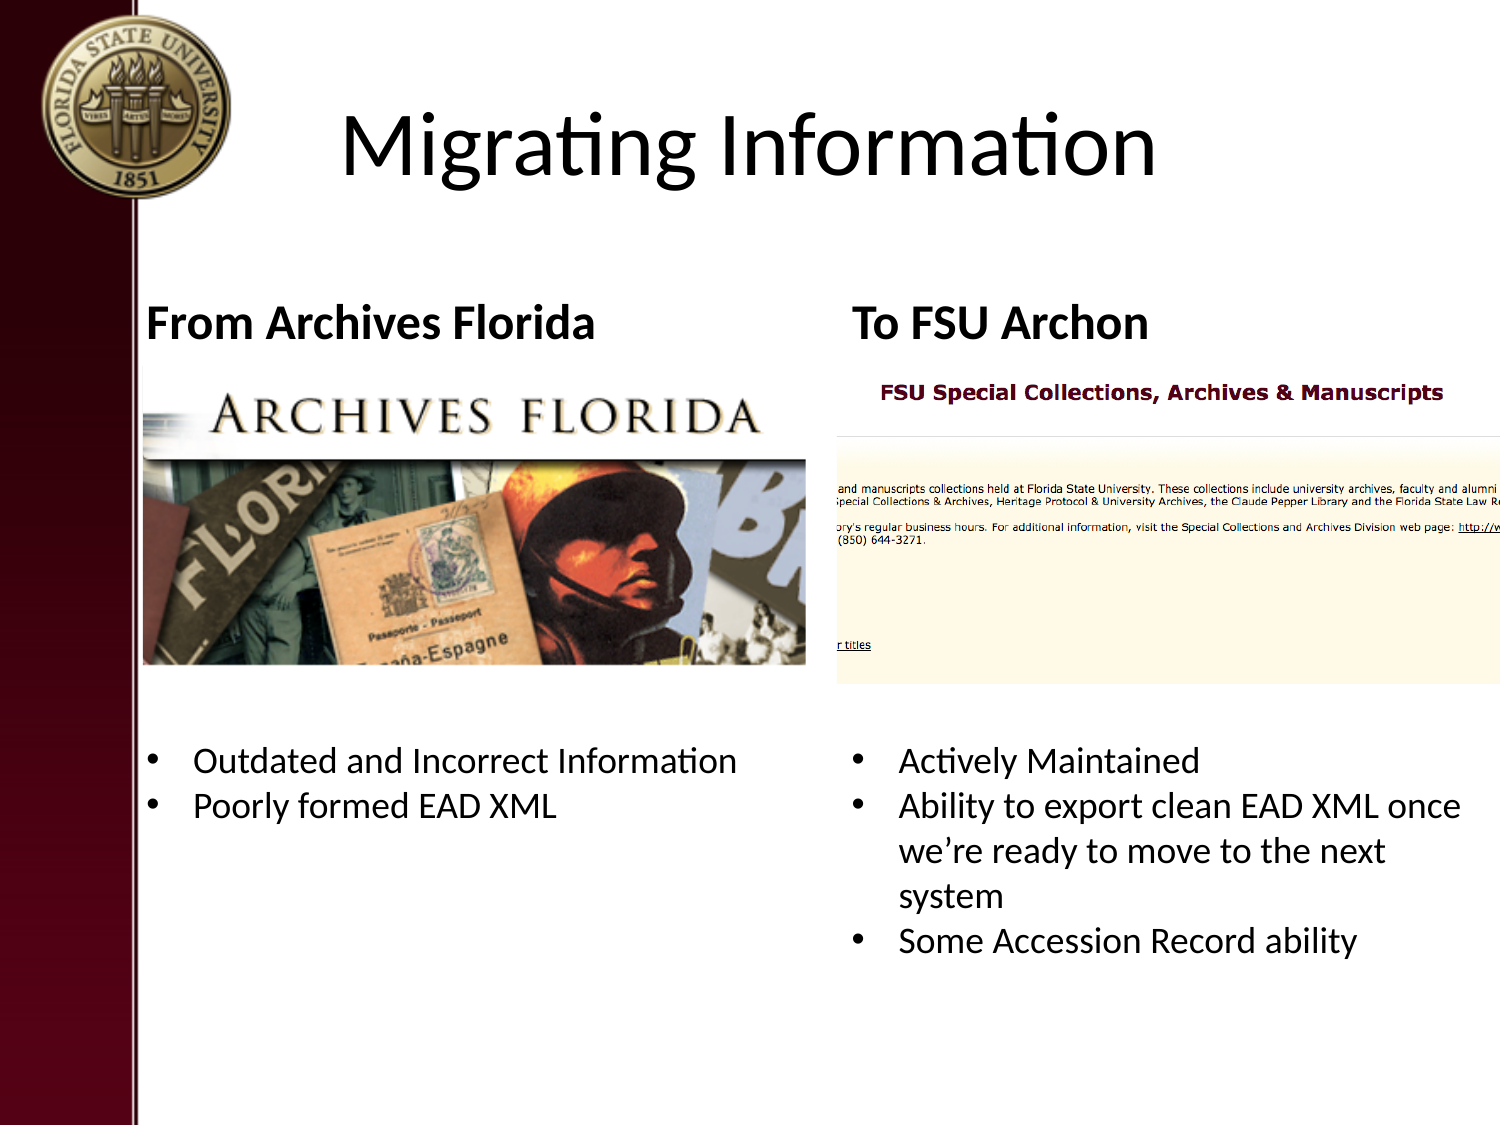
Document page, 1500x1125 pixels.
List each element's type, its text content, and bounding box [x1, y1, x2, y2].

text_box Actively Maintained Ability to export clean EAD XML once we’re ready to move to the next system Some Accession Record ability [836, 728, 1500, 969]
list From Archives Florida [131, 251, 795, 357]
picture [0, 0, 1500, 1125]
text_box Outdated and Incorrect Information Poorly formed EAD XML [131, 728, 795, 834]
list To FSU Archon [836, 251, 1500, 356]
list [142, 356, 806, 684]
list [836, 356, 1500, 684]
title Migrating Information [75, 45, 1425, 233]
